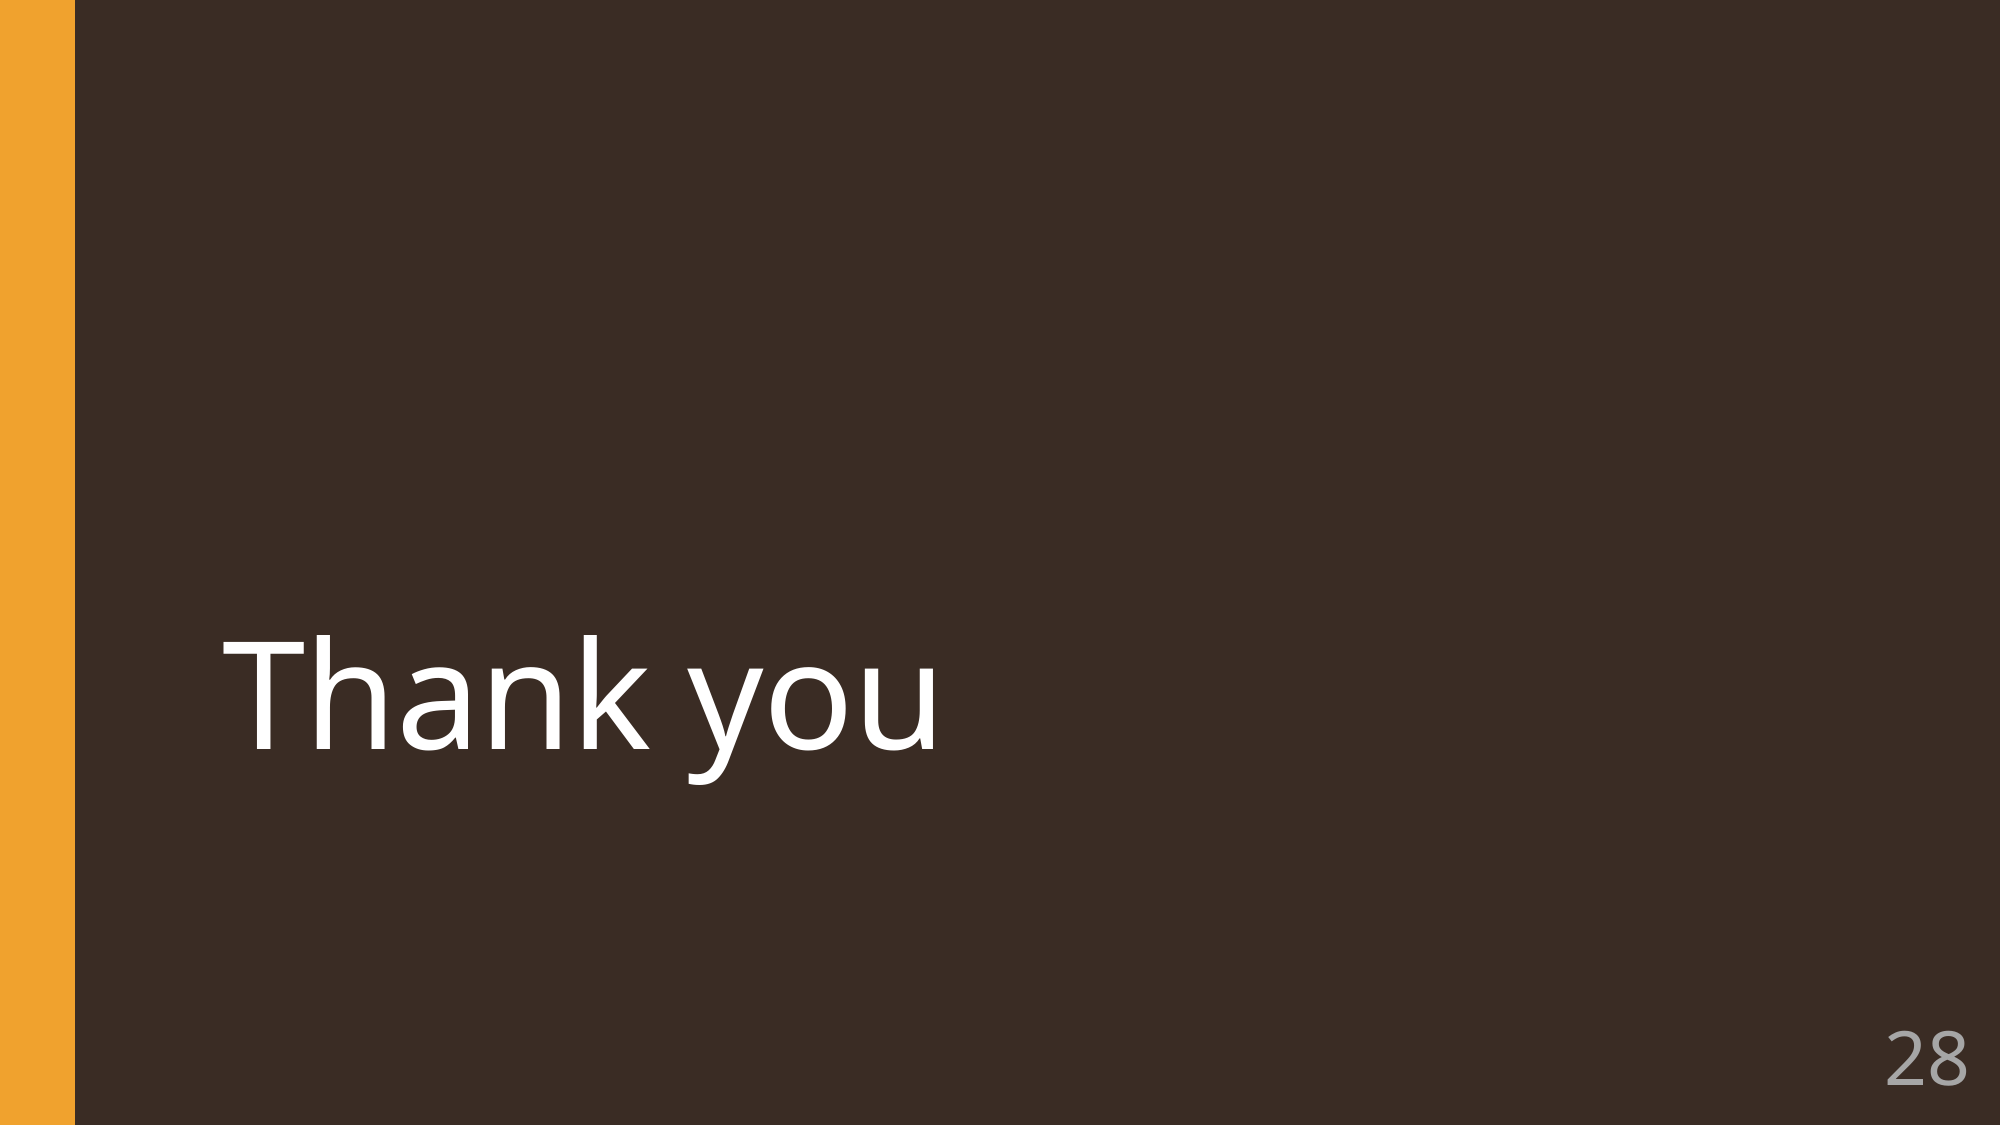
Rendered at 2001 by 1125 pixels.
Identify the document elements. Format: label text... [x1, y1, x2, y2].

title Thank you [206, 124, 1752, 788]
slide_number 28 [1852, 1012, 2000, 1110]
